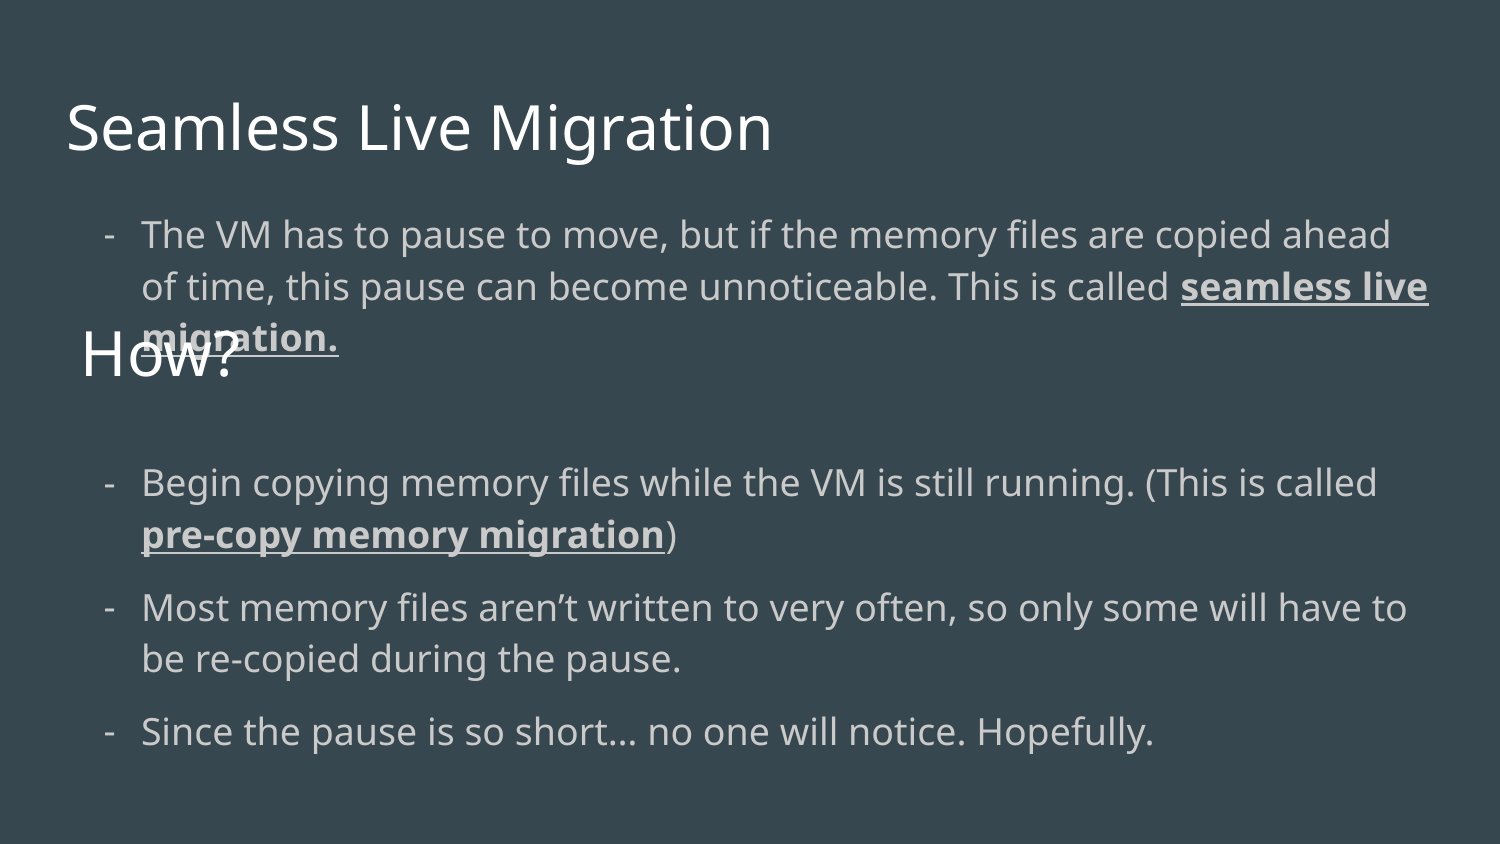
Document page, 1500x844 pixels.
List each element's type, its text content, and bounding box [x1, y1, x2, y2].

title How? [65, 299, 1464, 394]
title Seamless Live Migration [51, 72, 1449, 167]
list The VM has to pause to move, but if the memory files are copied ahead of time, this pause can become unnoticeable. This is called seamless live migration. Begin copying memory files while the VM is still running. (This is called pre-copy memory migration) Most memory files aren’t written to very often, so only some will have to be re-copied during the pause. Since the pause is so short… no one will notice. Hopefully. [51, 189, 1449, 750]
